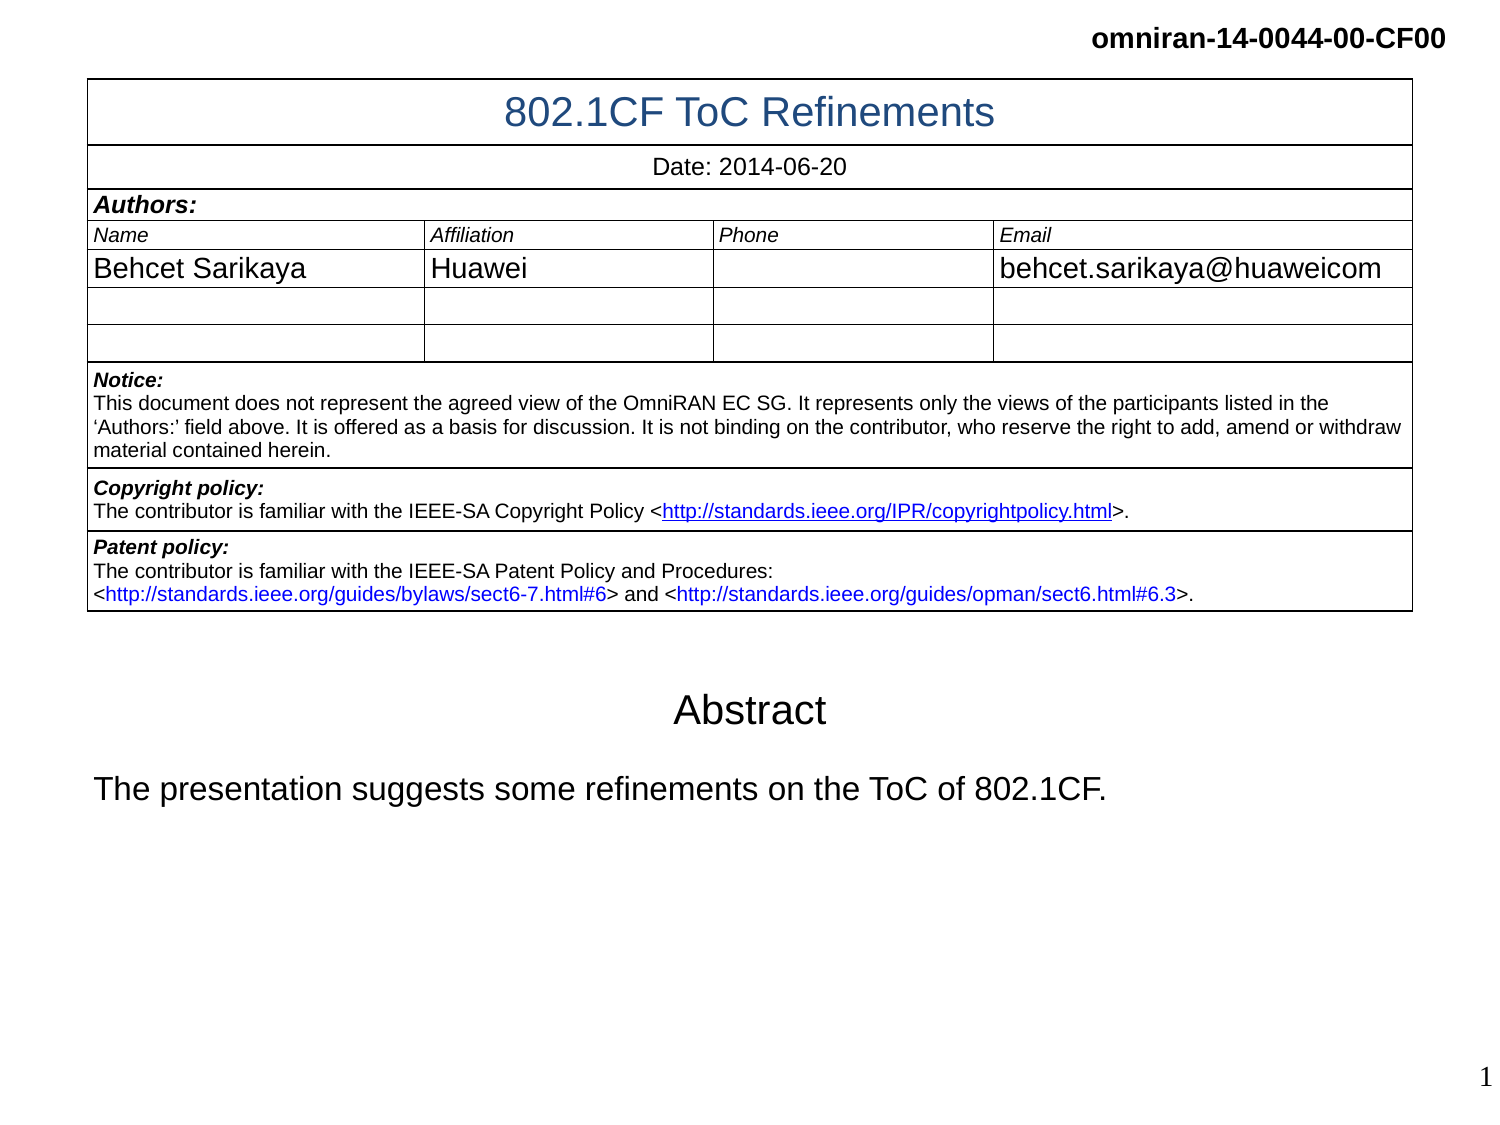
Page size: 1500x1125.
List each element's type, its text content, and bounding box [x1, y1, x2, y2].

table_cell Behcet Sarikaya [88, 250, 424, 287]
table_cell [994, 325, 1412, 361]
table_cell Date: 2014-06-20 [88, 146, 1412, 188]
table_cell [425, 325, 713, 361]
table_cell [714, 250, 993, 287]
table_cell [425, 288, 713, 324]
table_cell Huawei [425, 250, 713, 287]
table_cell Name [88, 221, 424, 249]
table_cell Email [994, 221, 1412, 249]
table_cell Notice: This document does not represent the agreed view of the OmniRAN EC SG. It represents only the views of the participants listed in the ‘Authors:’ field above. It is offered as a basis for discussion. It is not binding on the contributor, who reserve the right to add, amend or withdraw material contained herein. [88, 363, 1412, 467]
table_cell [88, 325, 424, 361]
table_cell behcet.sarikaya@huaweicom [994, 250, 1412, 287]
table_cell [88, 288, 424, 324]
table_cell Affiliation [425, 221, 713, 249]
table_cell [714, 325, 993, 361]
table_cell Copyright policy: The contributor is familiar with the IEEE-SA Copyright Policy <http://standards.ieee.org/IPR/copyrightpolicy.html>. [88, 469, 1412, 530]
table_cell [714, 288, 993, 324]
table_header 802.1CF ToC Refinements [88, 80, 1412, 144]
table_cell Patent policy: The contributor is familiar with the IEEE-SA Patent Policy and Procedures: <http://standards.ieee.org/guides/bylaws/sect6-7.html#6> and <http://standards.ieee.org/guides/opman/sect6.html#6.3>. [88, 532, 1412, 610]
table_cell Authors: [88, 190, 1412, 220]
table_cell [994, 288, 1412, 324]
table_cell Phone [714, 221, 993, 249]
text_box Abstract The presentation suggests some refinements on the ToC of 802.1CF. [87, 680, 1413, 1025]
